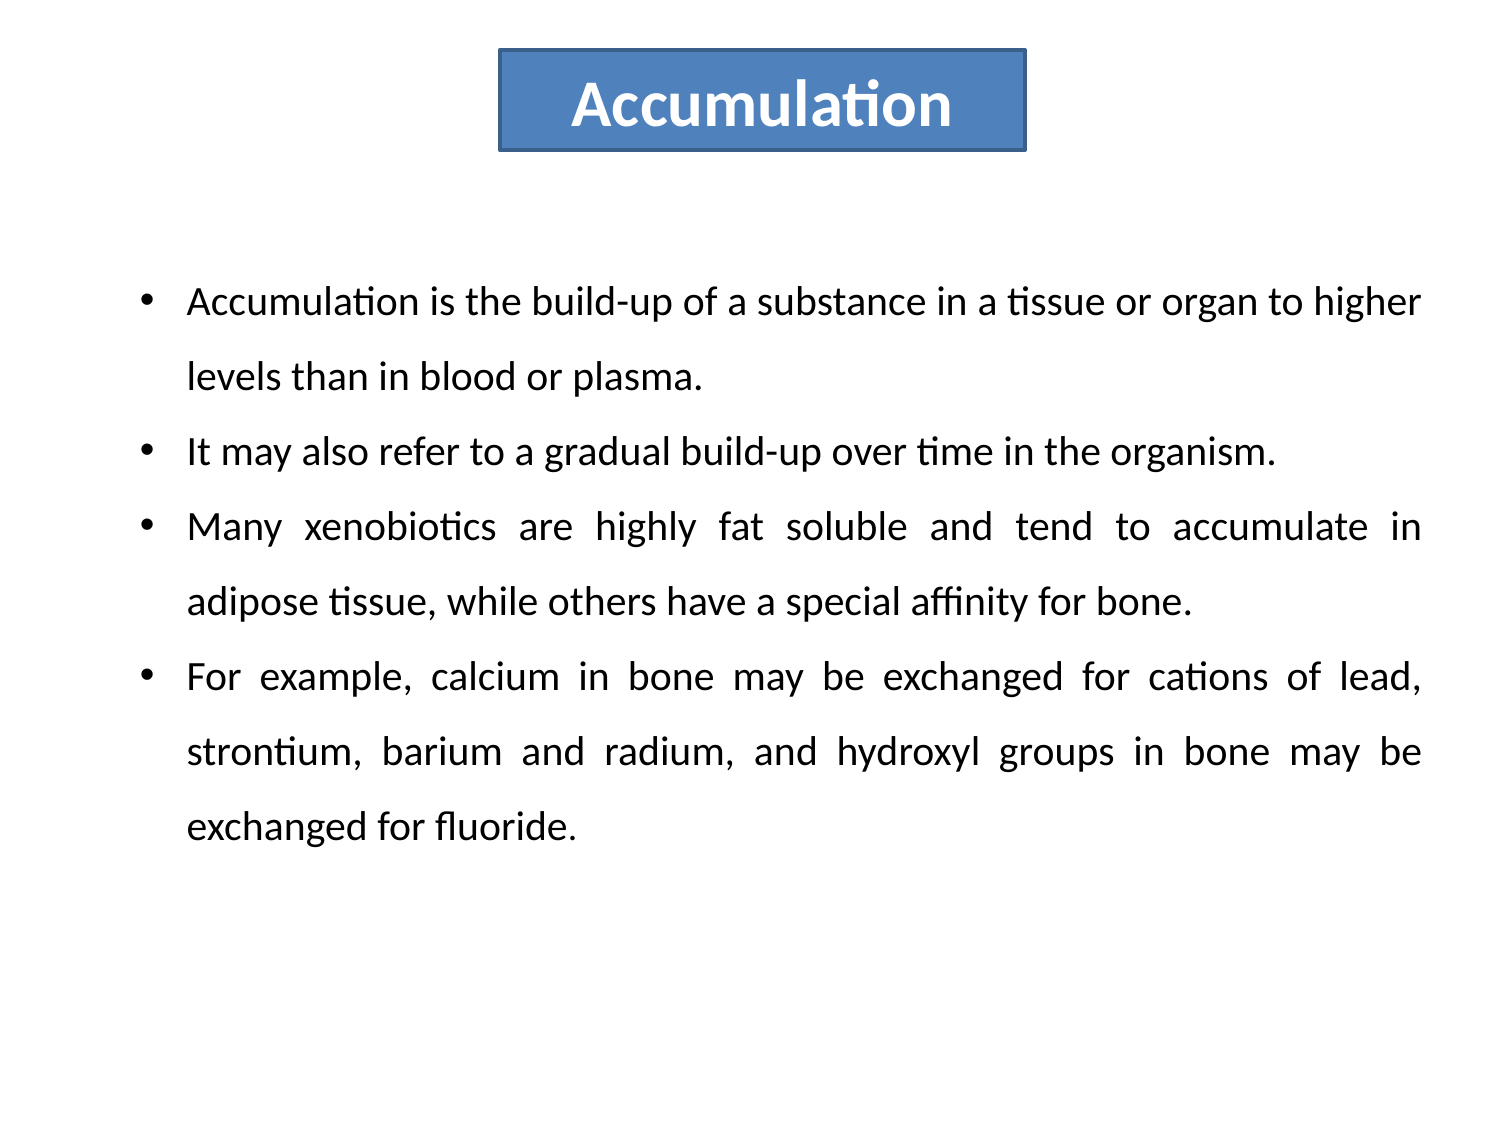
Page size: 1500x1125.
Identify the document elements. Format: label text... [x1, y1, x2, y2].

text_box Accumulation is the build-up of a substance in a tissue or organ to higher levels than in blood or plasma. It may also refer to a gradual build-up over time in the organism. Many xenobiotics are highly fat soluble and tend to accumulate in adipose tissue, while others have a special affinity for bone. For example, calcium in bone may be exchanged for cations of lead, strontium, barium and radium, and hydroxyl groups in bone may be exchanged for fluoride. [125, 241, 1438, 902]
text_box Accumulation [498, 48, 1027, 152]
